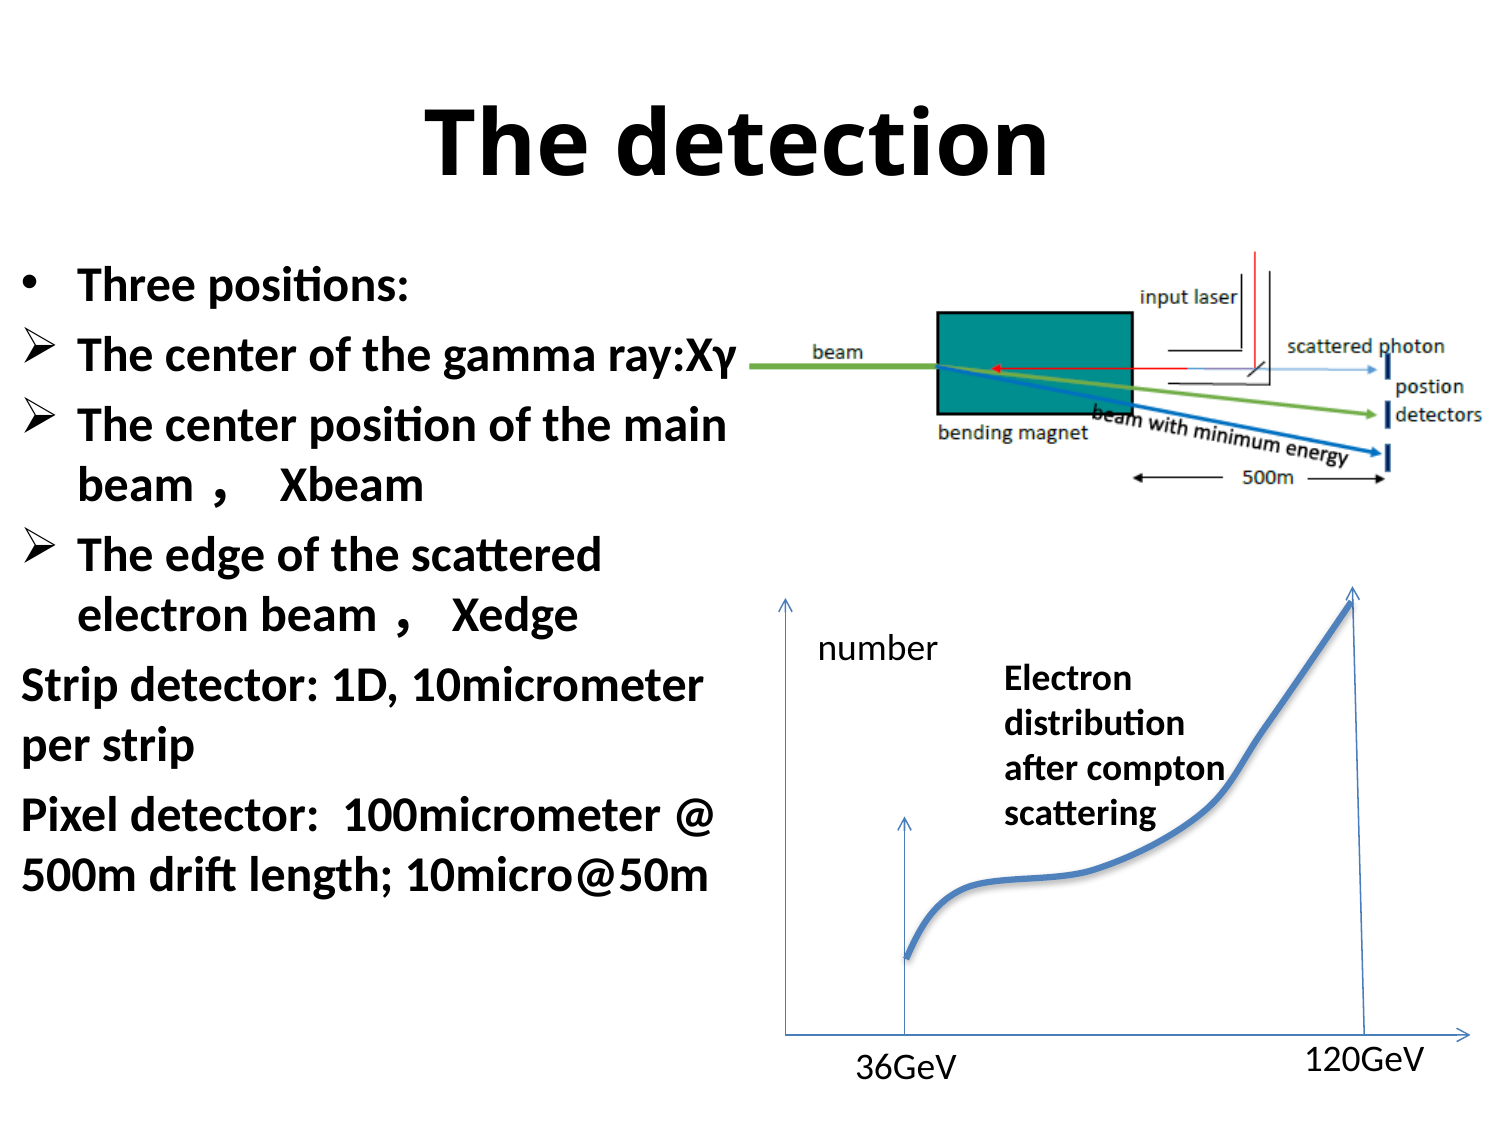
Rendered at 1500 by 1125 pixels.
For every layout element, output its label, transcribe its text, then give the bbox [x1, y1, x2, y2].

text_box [785, 585, 1471, 1036]
list Three positions: The center of the gamma ray:Xγ The center position of the main beam， Xbeam The edge of the scattered electron beam，Xedge Strip detector: 1D, 10micrometer per strip Pixel detector: 100micrometer @ 500m drift length; 10micro@50m [5, 244, 786, 987]
title The detection [75, 45, 1425, 233]
text_box 120GeV [1288, 1045, 1440, 1125]
picture [742, 231, 1495, 520]
text_box 36GeV [840, 1045, 972, 1125]
